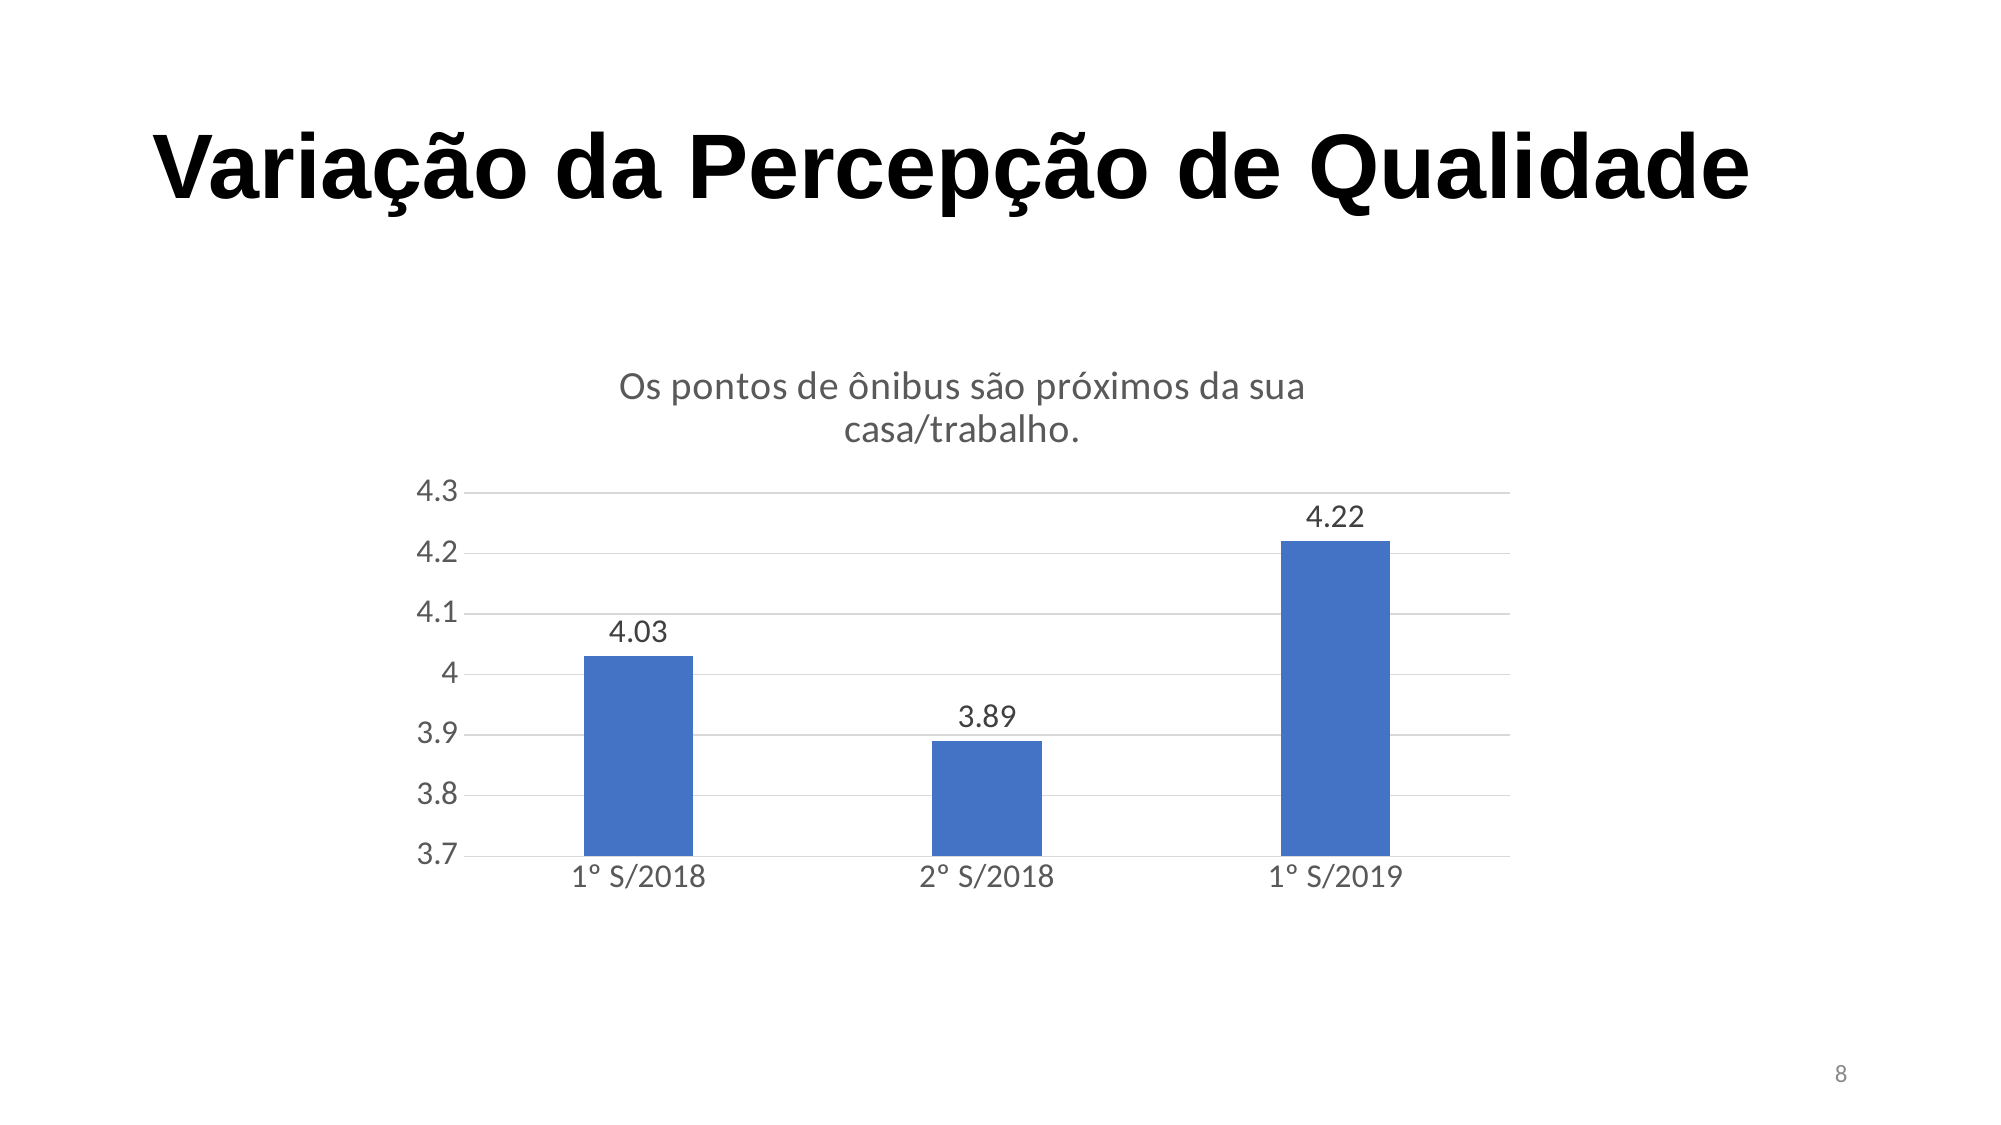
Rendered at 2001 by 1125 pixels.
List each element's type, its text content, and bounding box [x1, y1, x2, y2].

slide_number 8 [1412, 1042, 1863, 1103]
title Variação da Percepção de Qualidade [137, 59, 1863, 278]
chart [393, 337, 1533, 907]
